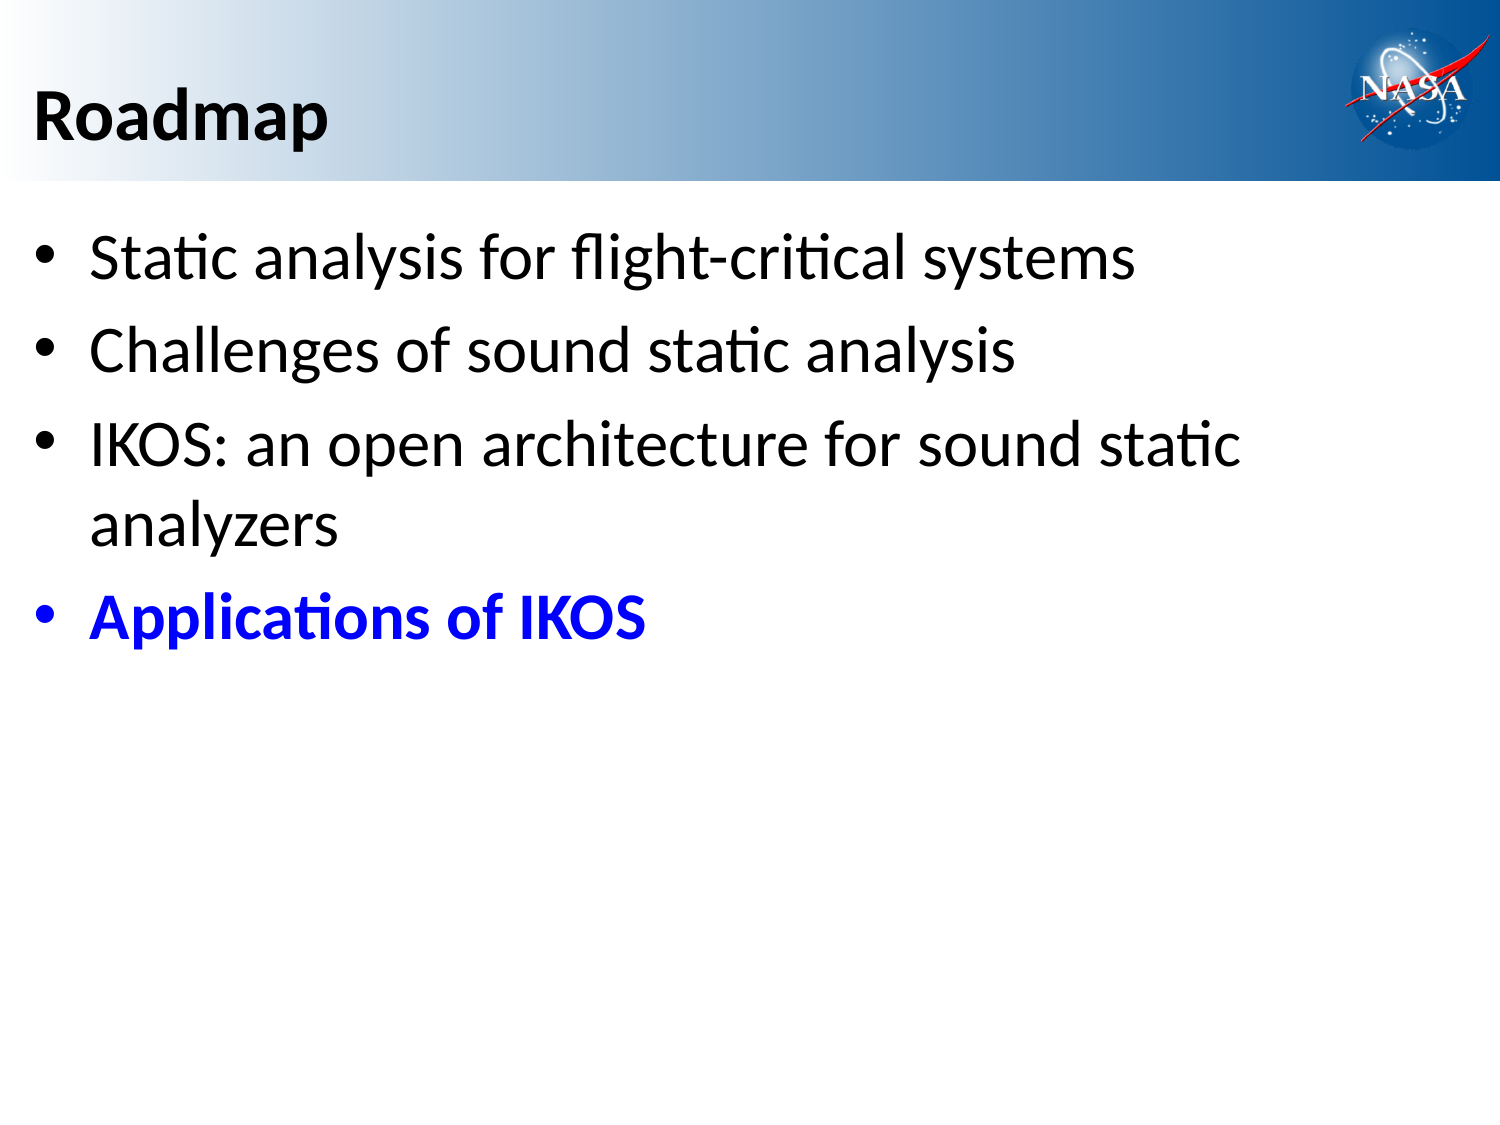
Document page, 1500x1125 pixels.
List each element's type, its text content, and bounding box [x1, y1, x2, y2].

list Static analysis for flight-critical systems Challenges of sound static analysis IKOS: an open architecture for sound static analyzers Applications of IKOS [18, 205, 1483, 1099]
picture [1328, 13, 1500, 163]
title Roadmap [18, 45, 1343, 176]
